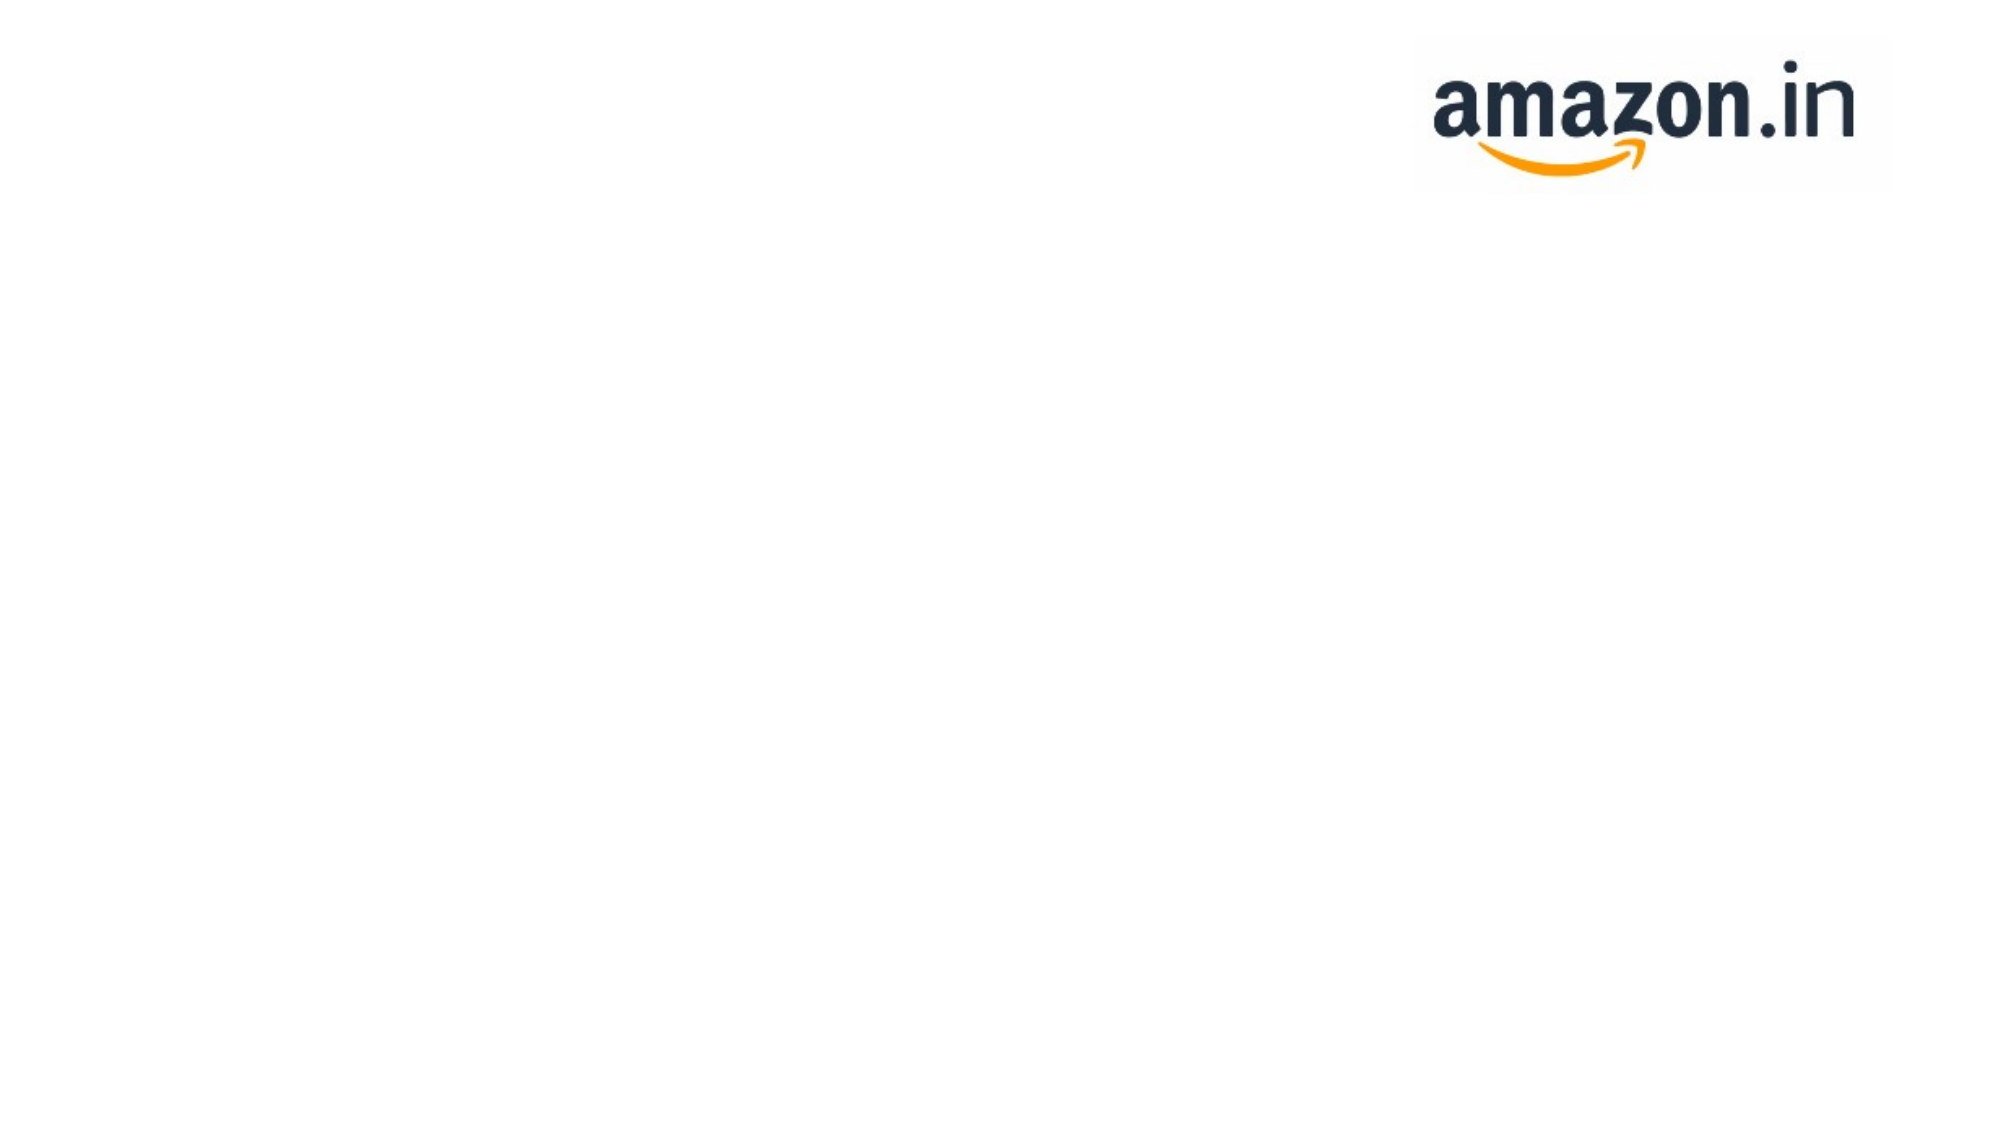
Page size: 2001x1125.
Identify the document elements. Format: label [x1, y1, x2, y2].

picture [1415, 37, 1891, 194]
